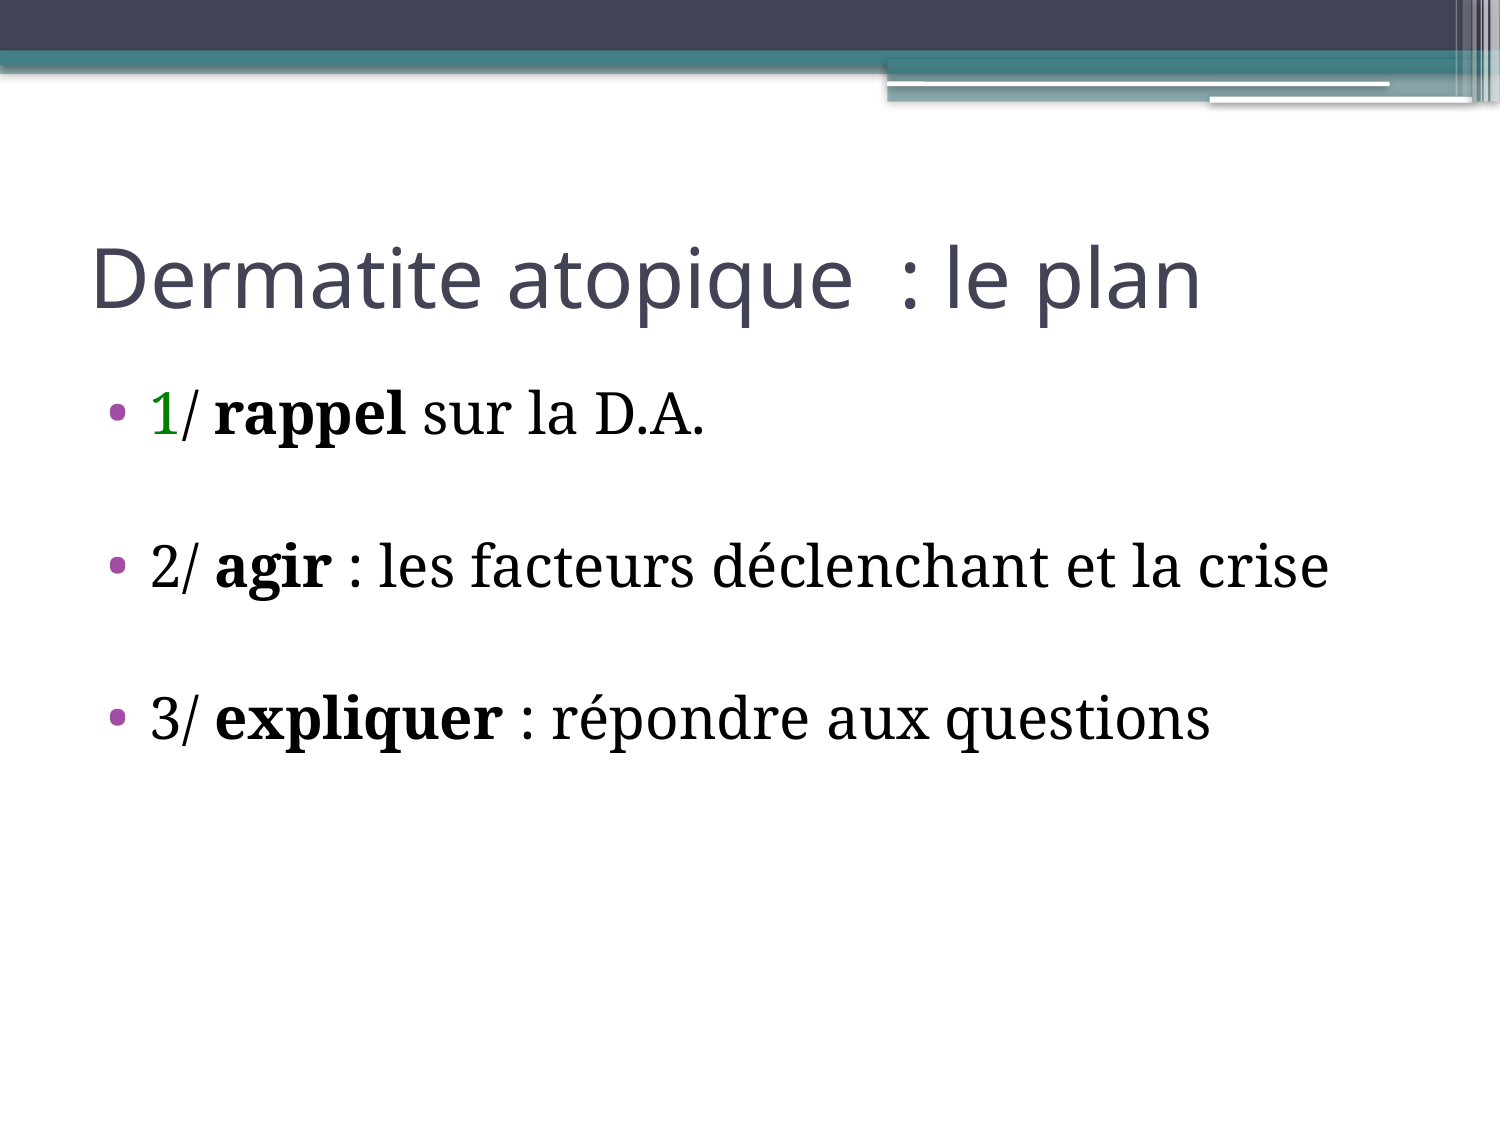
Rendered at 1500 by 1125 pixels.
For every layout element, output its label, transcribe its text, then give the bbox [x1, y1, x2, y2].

title Dermatite atopique : le plan [75, 187, 1425, 363]
list 1/ rappel sur la D.A. 2/ agir : les facteurs déclenchant et la crise 3/ expliquer : répondre aux questions [75, 368, 1425, 1079]
